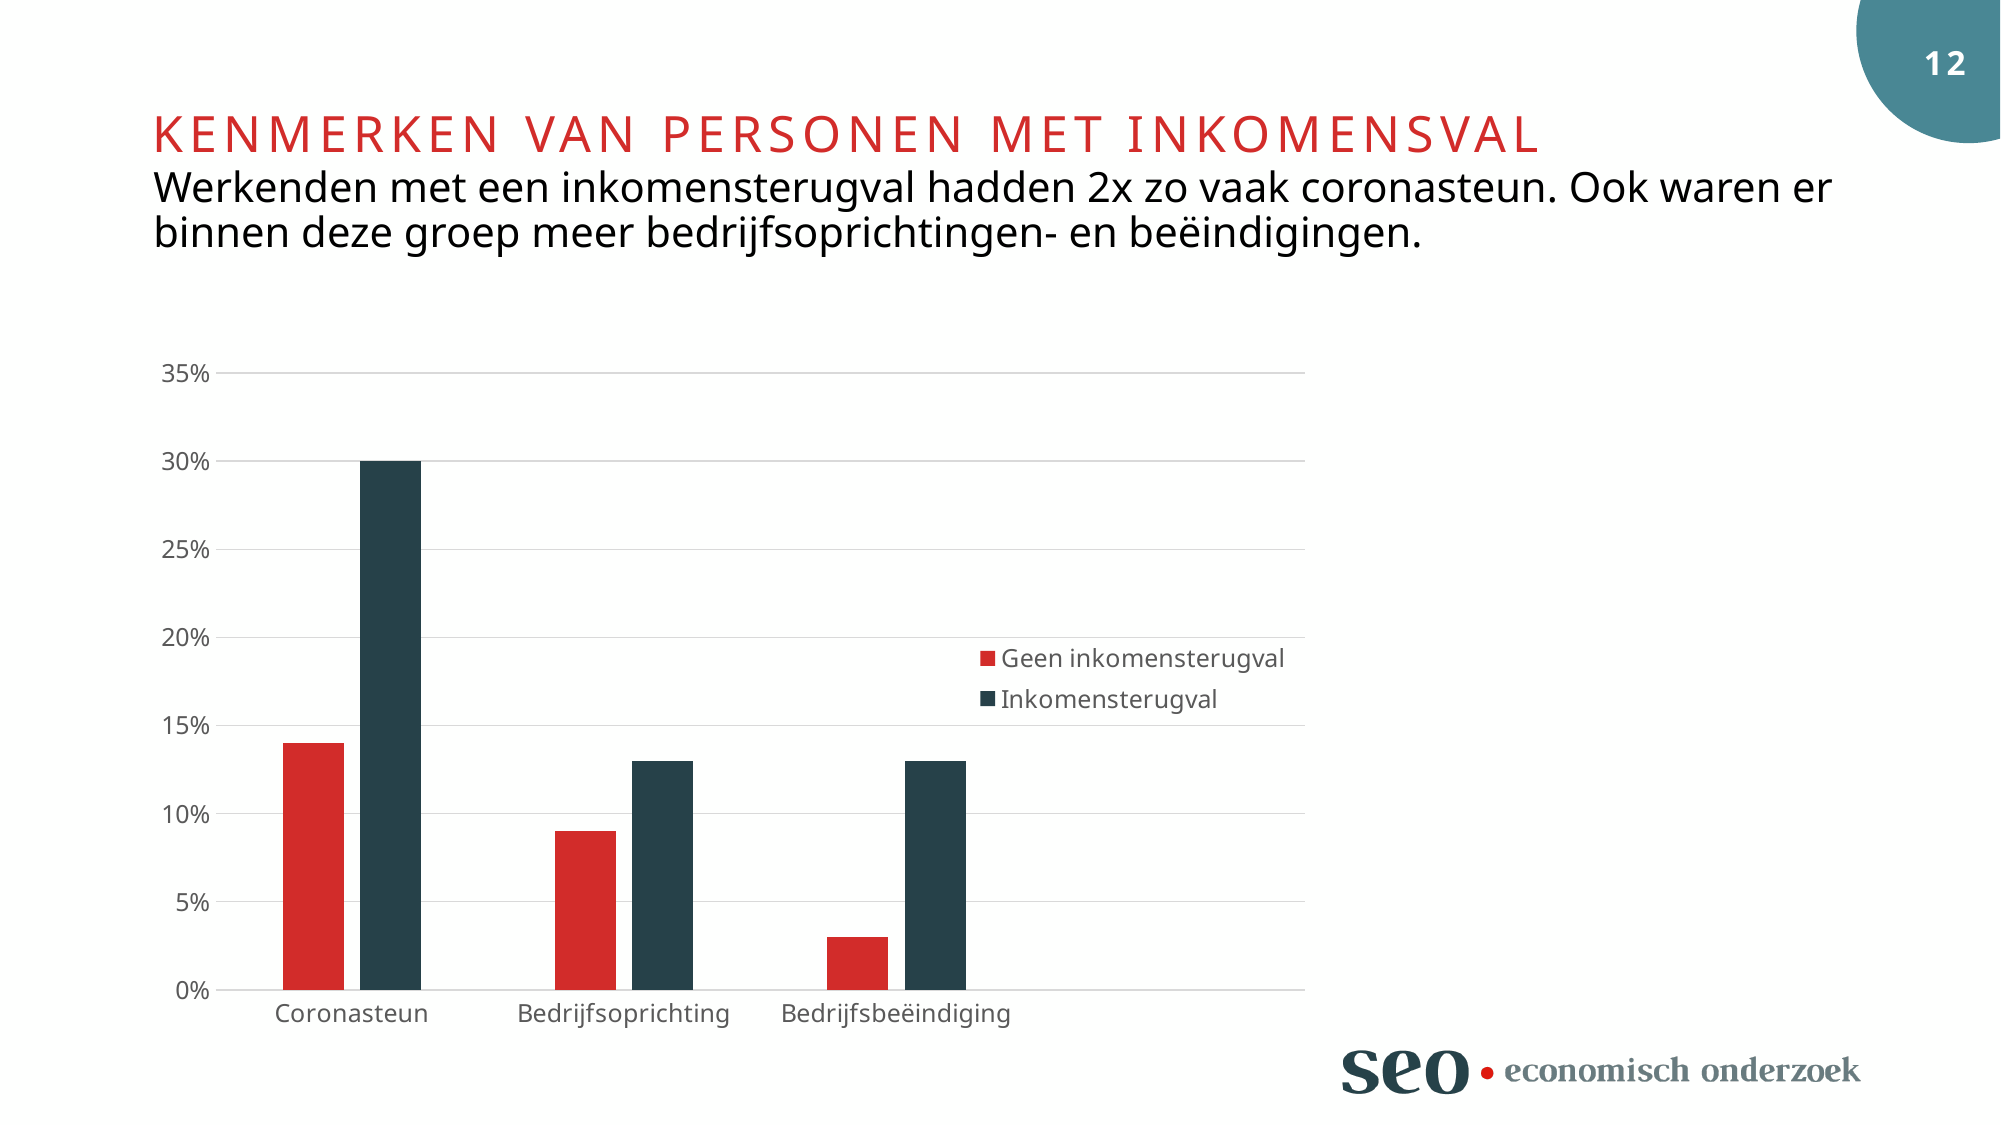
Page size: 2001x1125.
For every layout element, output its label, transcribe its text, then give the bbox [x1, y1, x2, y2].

title Werkenden met een inkomensterugval hadden 2x zo vaak coronasteun. Ook waren er binnen deze groep meer bedrijfsoprichtingen- en beëindigingen. [138, 158, 1863, 279]
picture [1341, 1046, 1863, 1097]
list Kenmerken van personen met inkomensval [137, 101, 1864, 152]
chart [137, 285, 1307, 1072]
